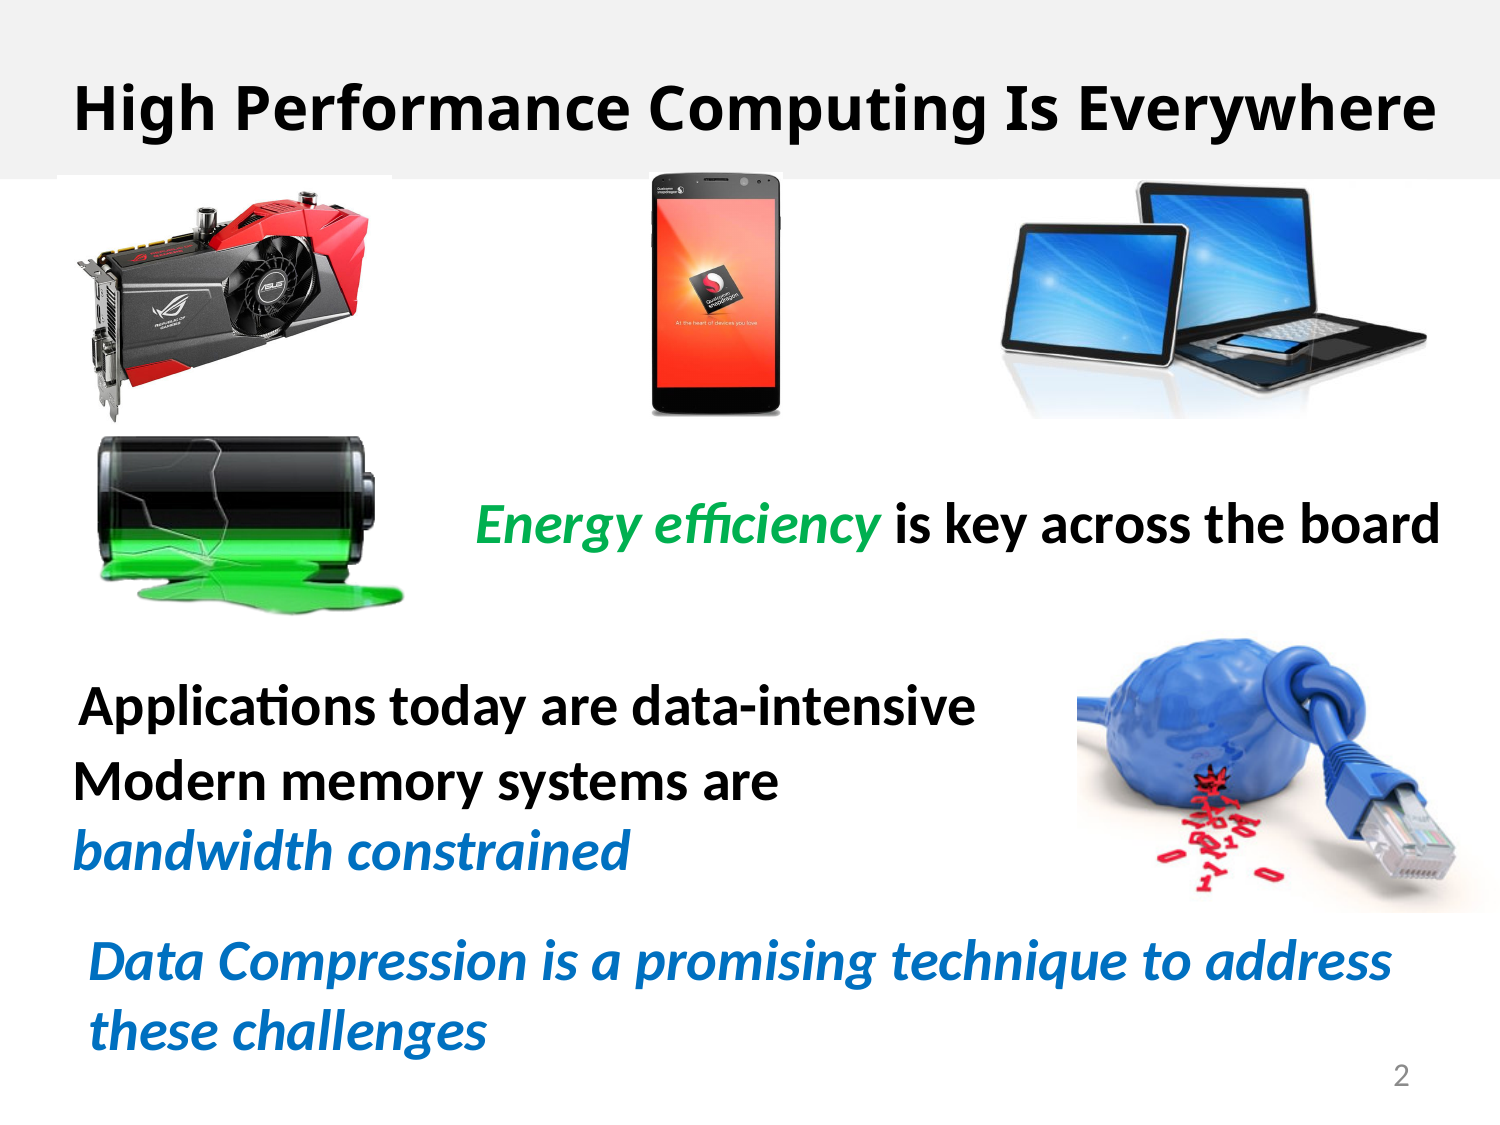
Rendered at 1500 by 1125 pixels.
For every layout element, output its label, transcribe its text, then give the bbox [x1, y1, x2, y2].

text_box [73, 413, 1464, 640]
title High Performance Computing Is Everywhere [35, 38, 1475, 173]
picture [649, 172, 784, 419]
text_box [57, 630, 1500, 913]
picture [997, 179, 1428, 413]
slide_number 2 [1074, 1070, 1425, 1103]
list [57, 175, 392, 442]
text_box Data Compression is a promising technique to address these challenges [73, 921, 1440, 1070]
